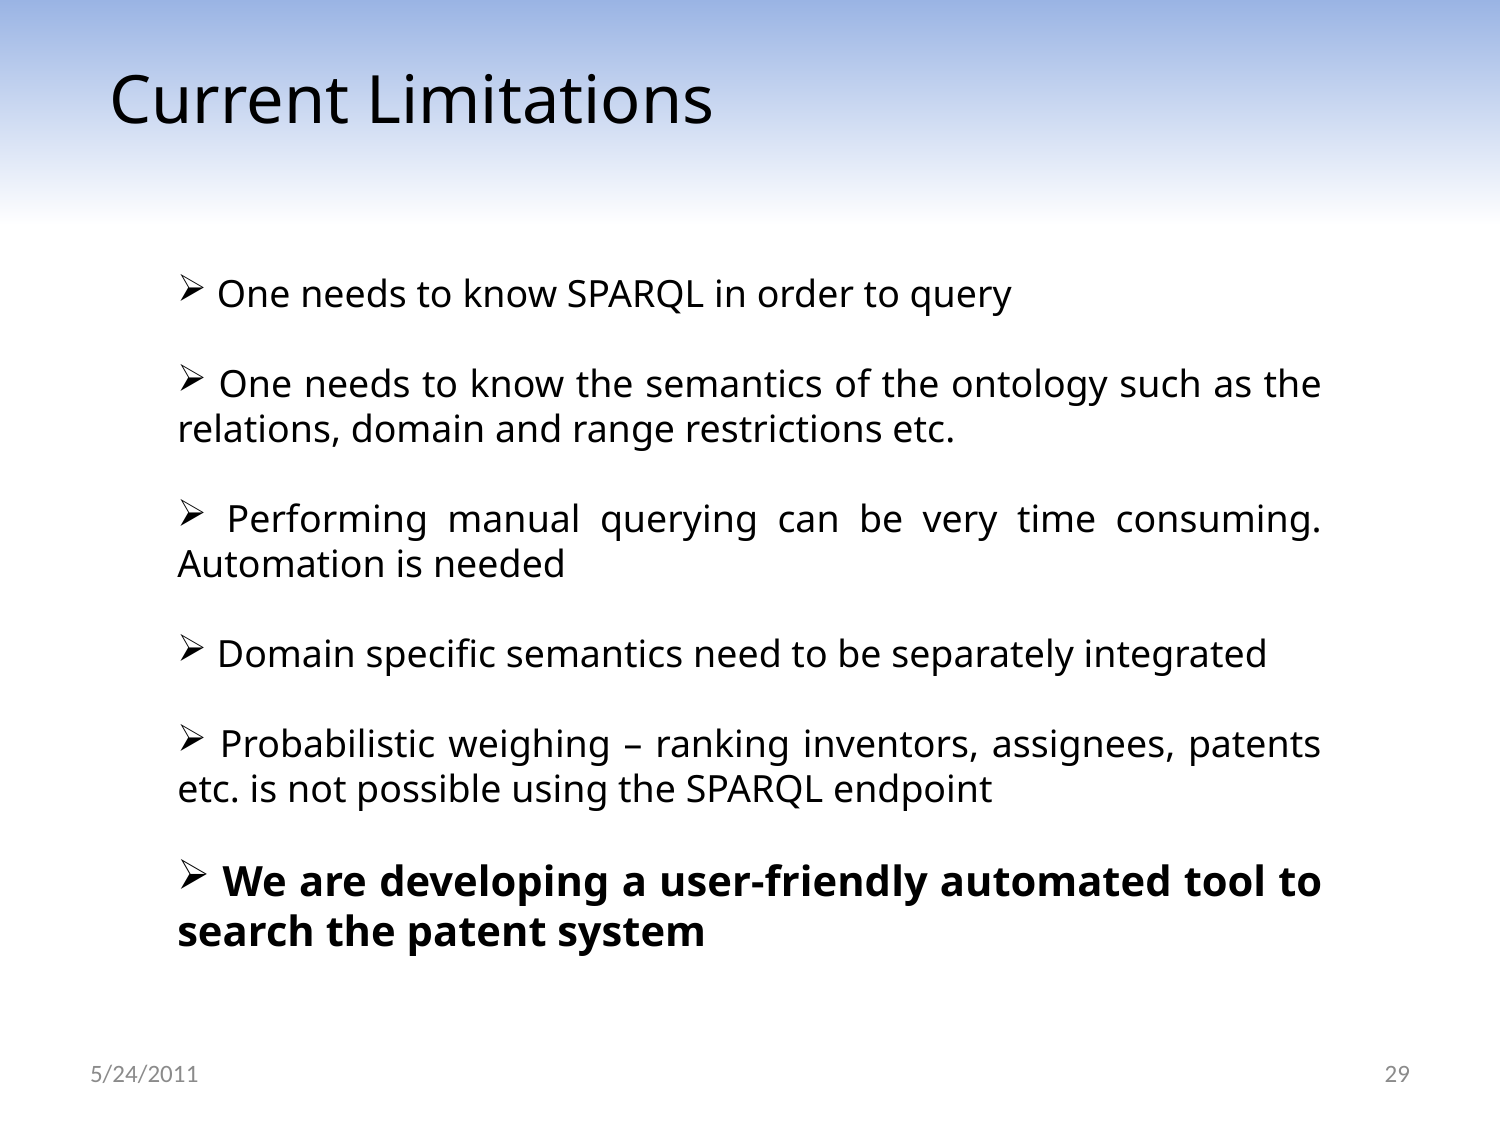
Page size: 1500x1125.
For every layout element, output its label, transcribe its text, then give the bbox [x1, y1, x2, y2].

text_box One needs to know SPARQL in order to query One needs to know the semantics of the ontology such as the relations, domain and range restrictions etc. Performing manual querying can be very time consuming. Automation is needed Domain specific semantics need to be separately integrated Probabilistic weighing – ranking inventors, assignees, patents etc. is not possible using the SPARQL endpoint We are developing a user-friendly automated tool to search the patent system [162, 262, 1338, 1008]
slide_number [75, 1042, 425, 1103]
slide_number 29 [1074, 1042, 1425, 1103]
text_box Current Limitations [94, 49, 730, 145]
